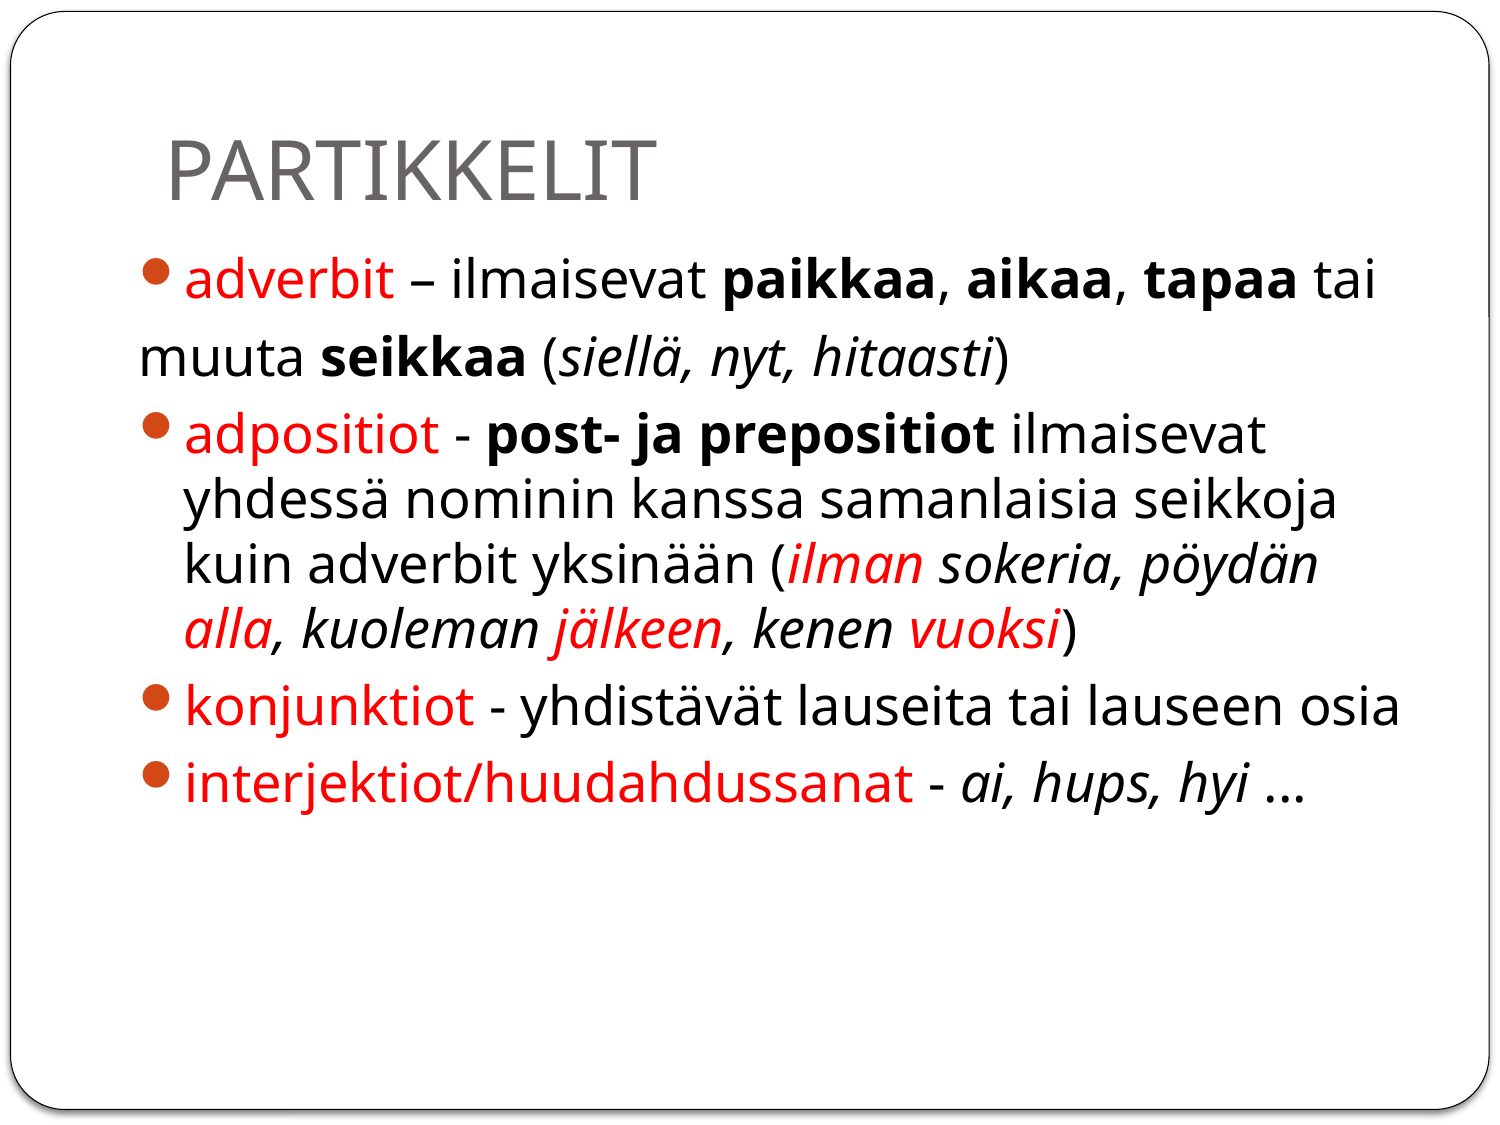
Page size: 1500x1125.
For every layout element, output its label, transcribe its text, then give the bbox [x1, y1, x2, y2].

title PARTIKKELIT [150, 45, 1425, 233]
list adverbit – ilmaisevat paikkaa, aikaa, tapaa tai muuta seikkaa (siellä, nyt, hitaasti) adpositiot - post- ja prepositiot ilmaisevat yhdessä nominin kanssa samanlaisia seikkoja kuin adverbit yksinään (ilman sokeria, pöydän alla, kuoleman jälkeen, kenen vuoksi) konjunktiot - yhdistävät lauseita tai lauseen osia interjektiot/huudahdussanat - ai, hups, hyi ... [123, 237, 1425, 1071]
